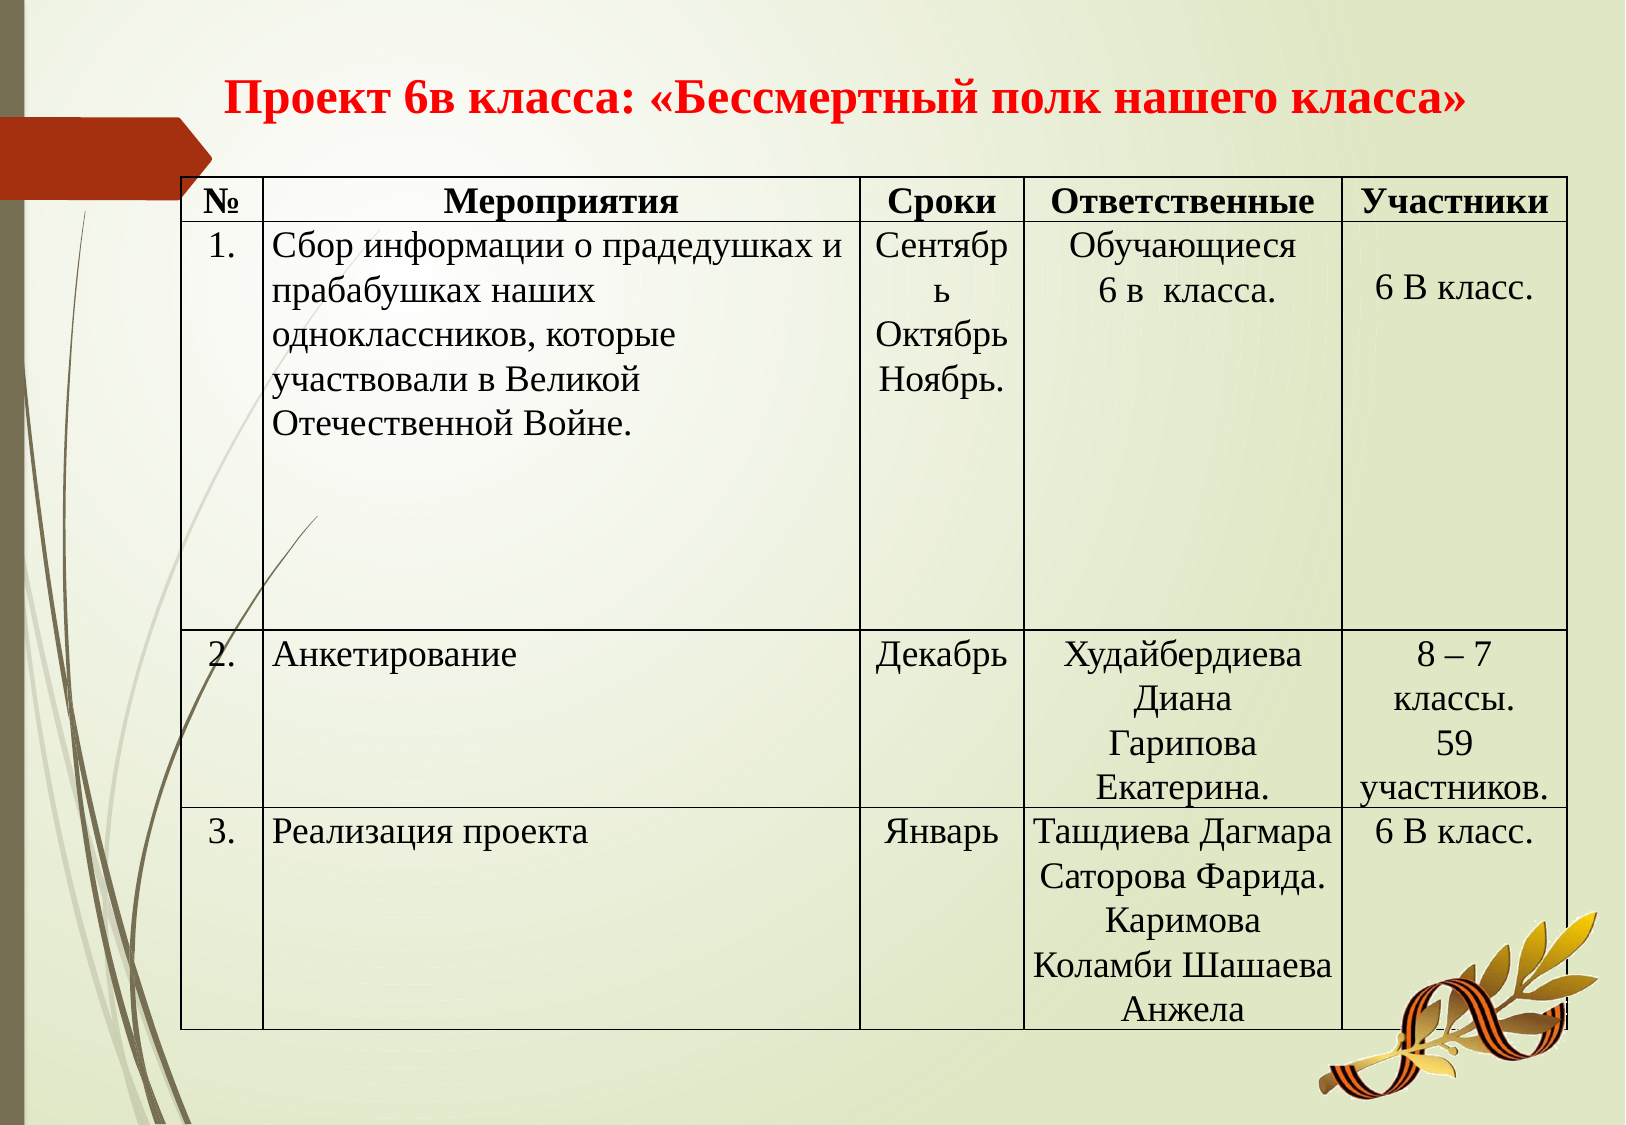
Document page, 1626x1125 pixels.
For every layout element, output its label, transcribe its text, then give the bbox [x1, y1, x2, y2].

table_cell Анкетирование [264, 631, 859, 807]
table_cell 6 В класс. [1343, 808, 1566, 909]
table_cell Сентябрь Октябрь Ноябрь. [861, 222, 1023, 629]
table_header № [182, 178, 262, 221]
table_cell Обучающиеся 6 в класса. [1025, 222, 1341, 629]
text_box [543, 395, 574, 457]
table_cell Декабрь [861, 631, 1023, 807]
table_cell Сбор информации о прадедушках и прабабушках наших одноклассников, которые участвовали в Великой Отечественной Войне. [264, 222, 859, 629]
table_header Ответственные [1025, 178, 1341, 221]
table_header Сроки [861, 178, 1023, 221]
table_cell Худайбердиева Диана Гарипова Екатерина. [1025, 631, 1341, 807]
text_box Проект 6в класса: «Бессмертный полк нашего класса» [209, 55, 1558, 131]
table_cell Реализация проекта [264, 808, 859, 1029]
table_header Мероприятия [264, 178, 859, 221]
table_cell Ташдиева Дагмара Саторова Фарида. Каримова Коламби Шашаева Анжела [1025, 808, 1341, 1029]
table_cell 8 – 7 классы. 59 участников. [1343, 631, 1566, 807]
table_cell 3. [182, 808, 262, 1029]
table_cell 2. [182, 631, 262, 807]
table_cell Январь [861, 808, 1023, 1029]
table_cell 6 В класс. [1343, 222, 1566, 629]
picture [1317, 909, 1600, 1101]
table_cell 1. [182, 222, 262, 629]
table_header Участники [1343, 178, 1566, 221]
